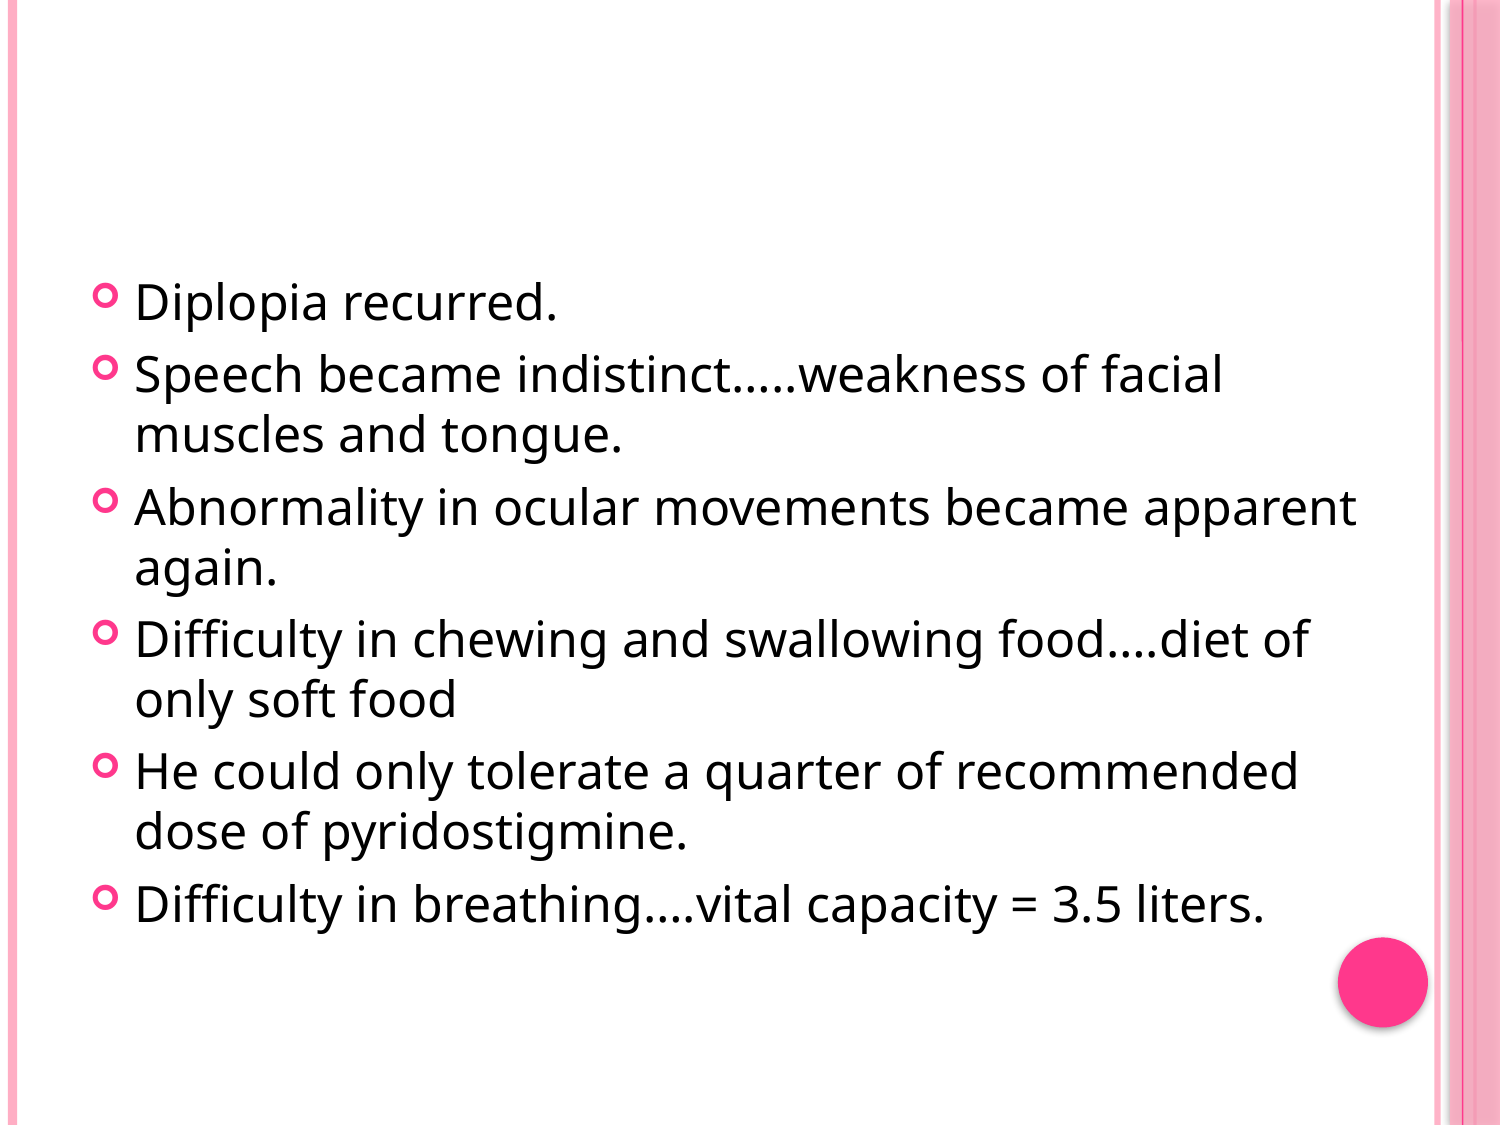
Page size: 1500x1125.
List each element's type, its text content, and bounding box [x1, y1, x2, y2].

list Diplopia recurred. Speech became indistinct…..weakness of facial muscles and tongue. Abnormality in ocular movements became apparent again. Difficulty in chewing and swallowing food….diet of only soft food He could only tolerate a quarter of recommended dose of pyridostigmine. Difficulty in breathing….vital capacity = 3.5 liters. [75, 262, 1425, 1062]
